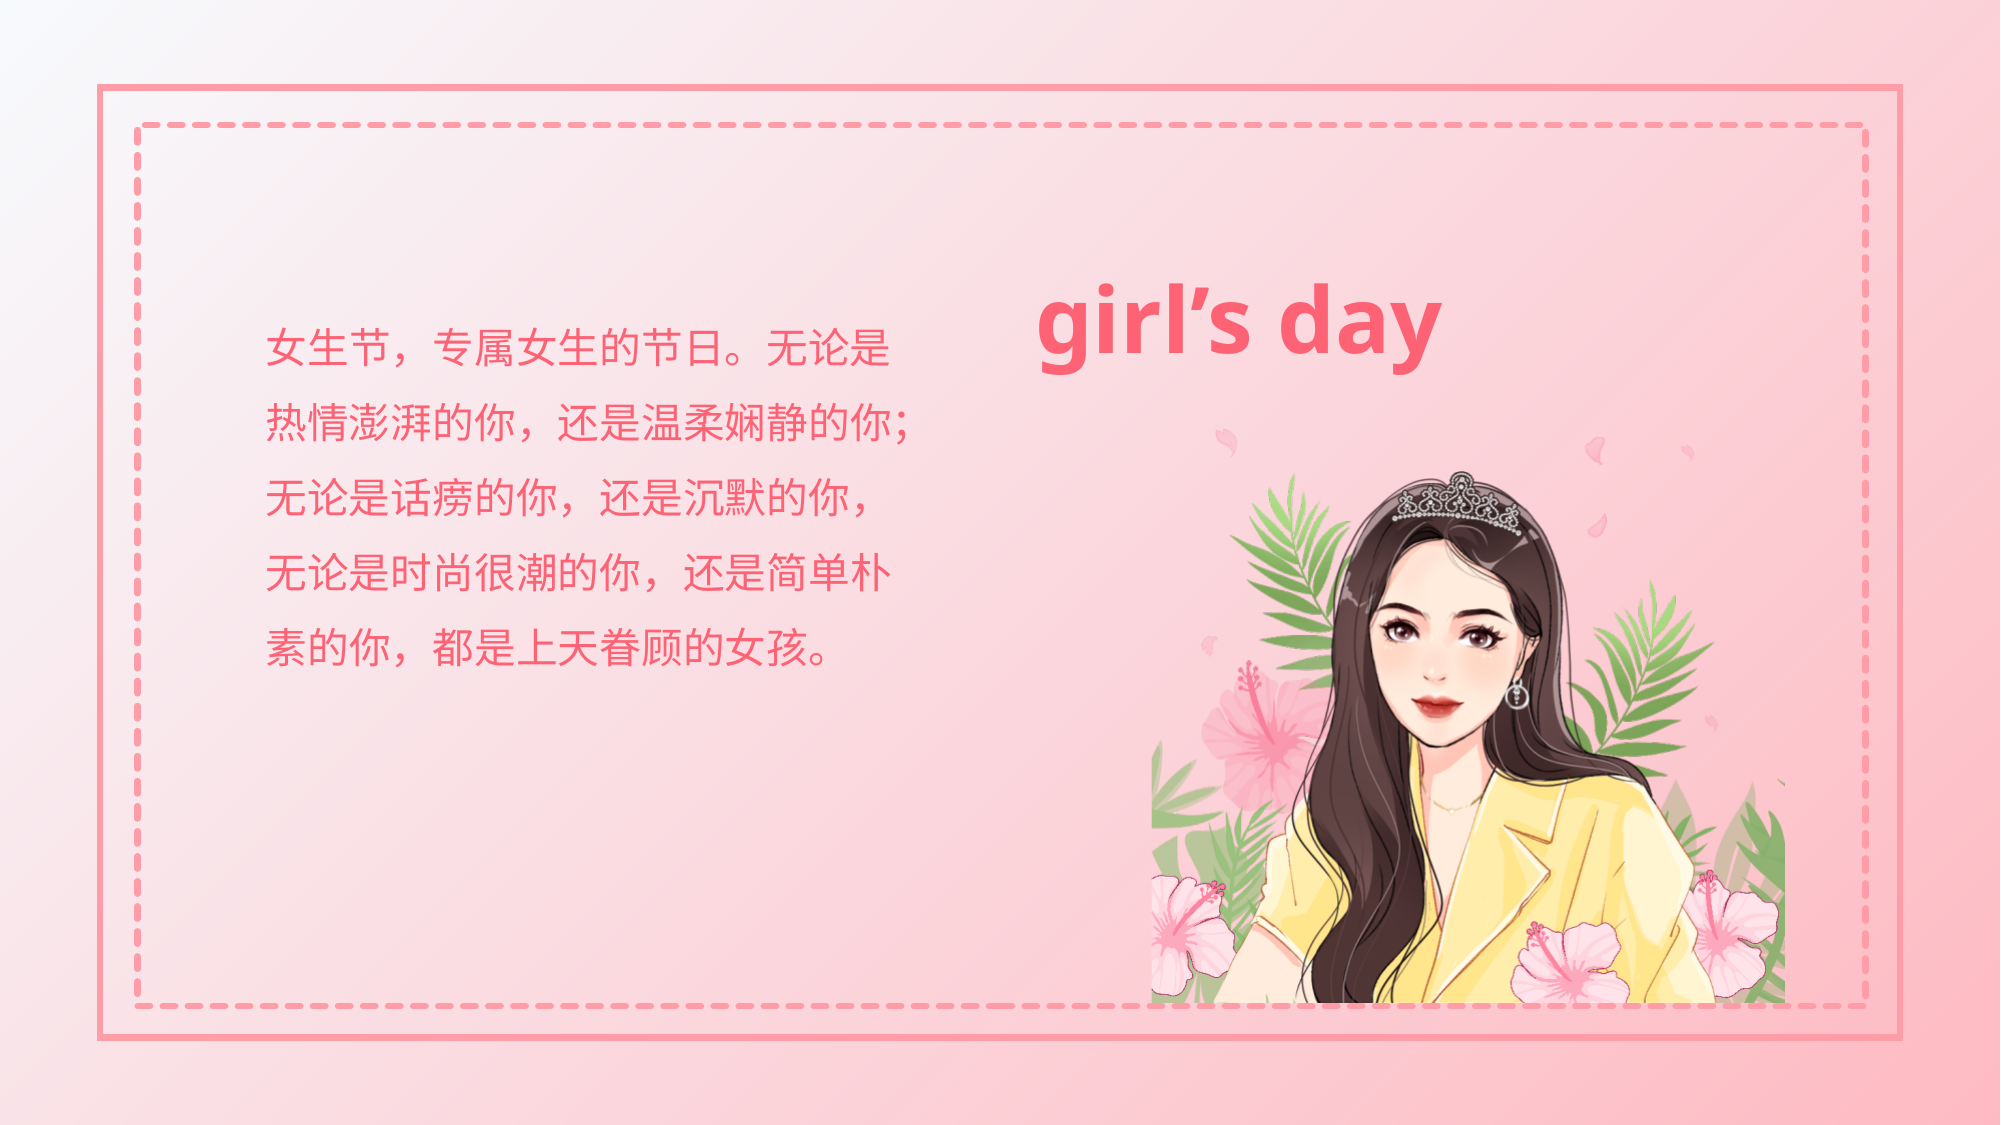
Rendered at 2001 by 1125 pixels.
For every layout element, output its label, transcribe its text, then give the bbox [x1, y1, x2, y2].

text_box girl’s day [1020, 254, 1759, 379]
text_box 女生节，专属女生的节日。无论是热情澎湃的你，还是温柔娴静的你；无论是话痨的你，还是沉默的你，无论是时尚很潮的你，还是简单朴素的你，都是上天眷顾的女孩。 [250, 289, 911, 680]
picture [1151, 369, 1785, 1003]
